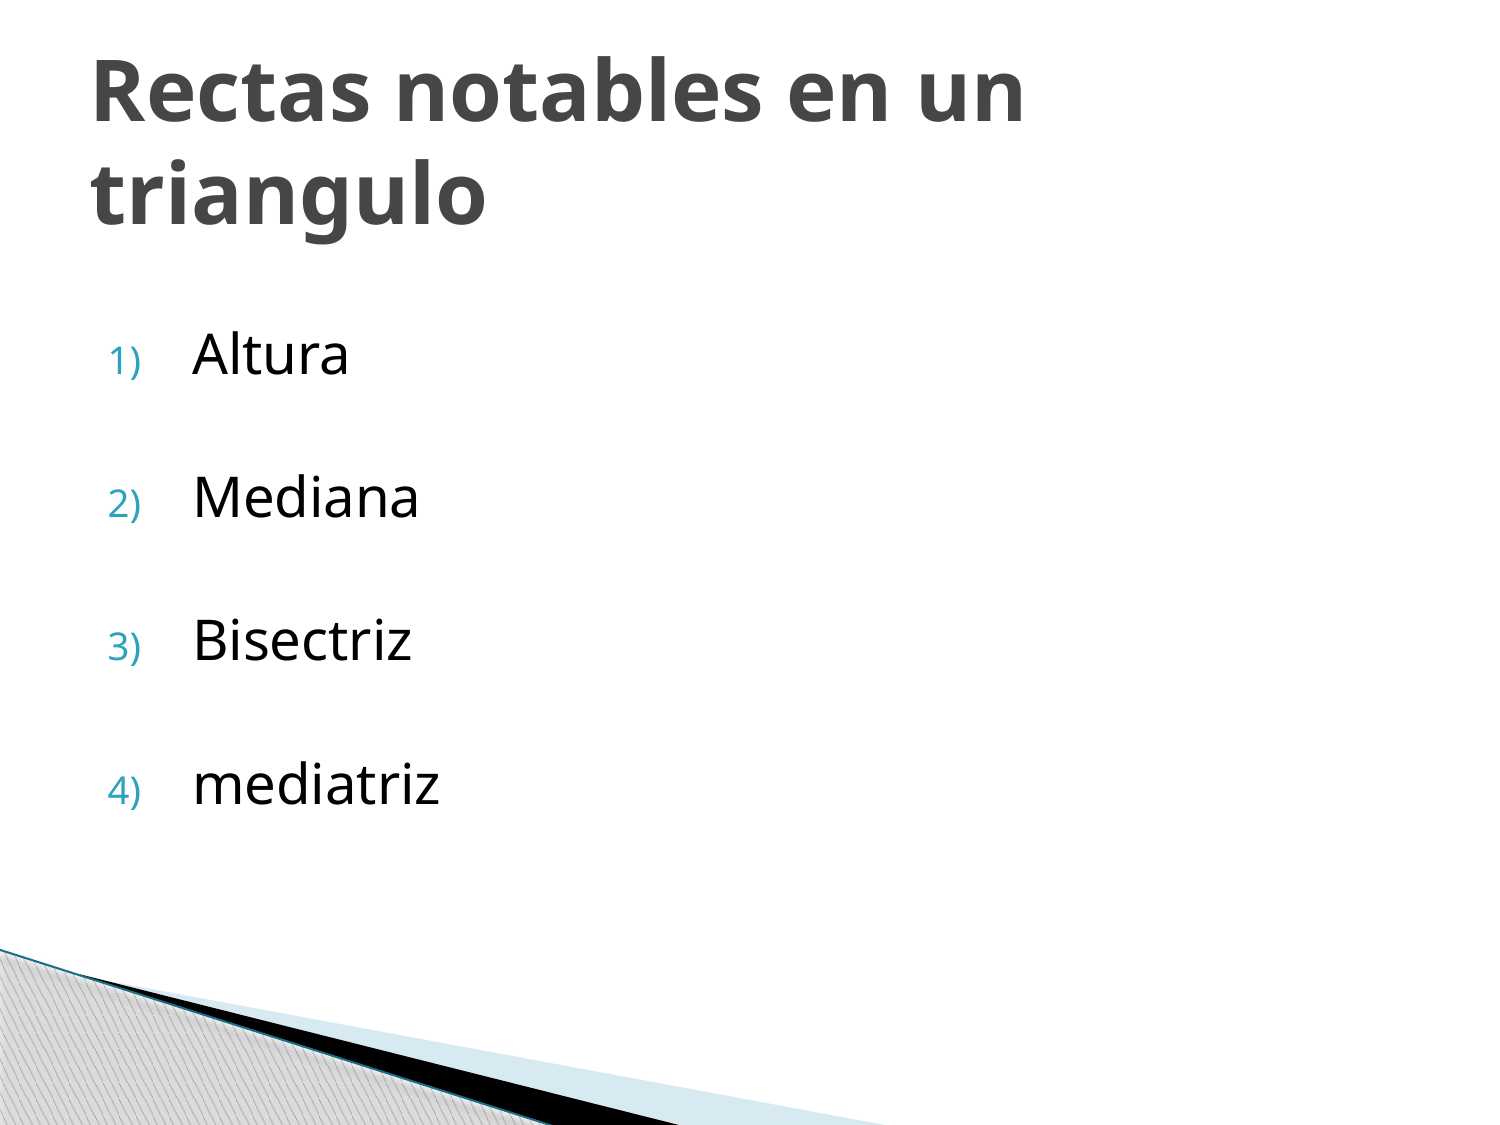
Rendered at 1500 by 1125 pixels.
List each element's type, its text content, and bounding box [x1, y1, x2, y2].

list Altura Mediana Bisectriz mediatriz [75, 243, 1425, 986]
title Rectas notables en un triangulo [75, 45, 1425, 233]
